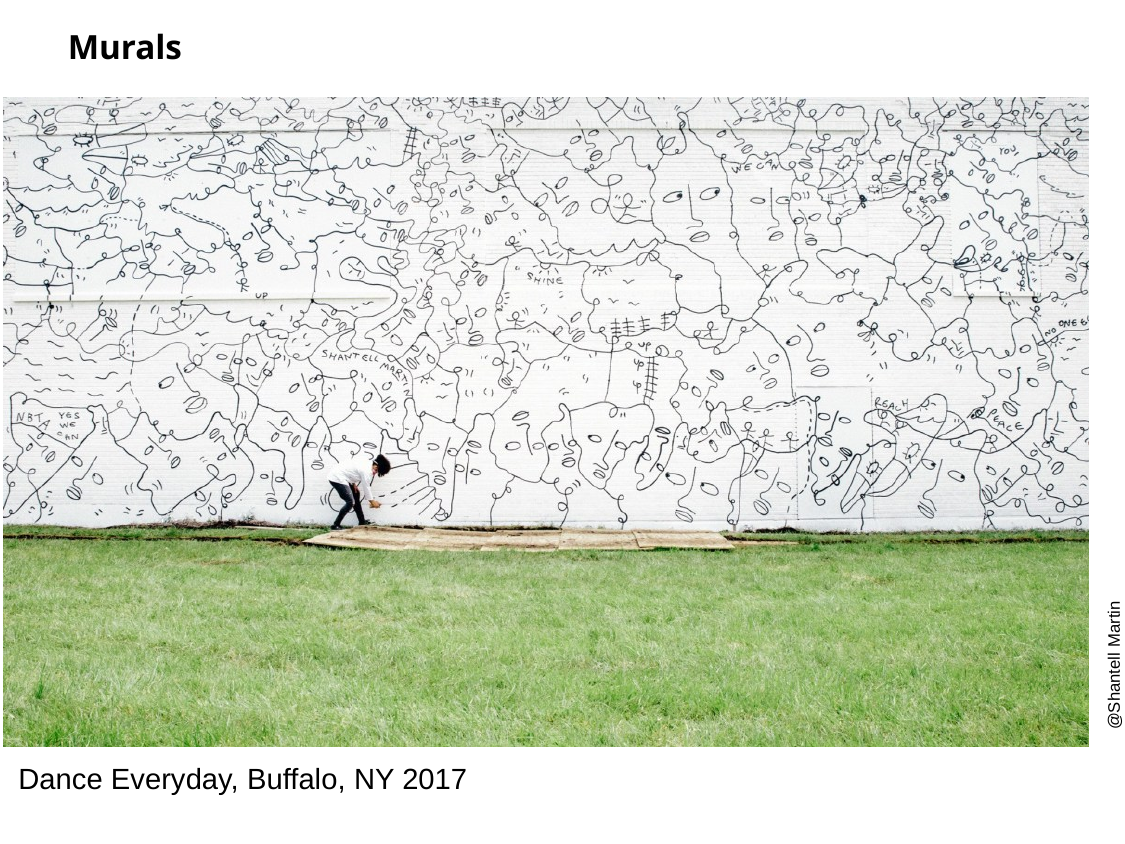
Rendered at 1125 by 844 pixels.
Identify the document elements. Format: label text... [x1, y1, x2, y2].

picture [3, 97, 1089, 747]
text_box @Shantell Martin [1094, 422, 1121, 746]
text_box Dance Everyday, Buffalo, NY 2017 [3, 754, 552, 807]
text_box Murals [52, 10, 1105, 64]
